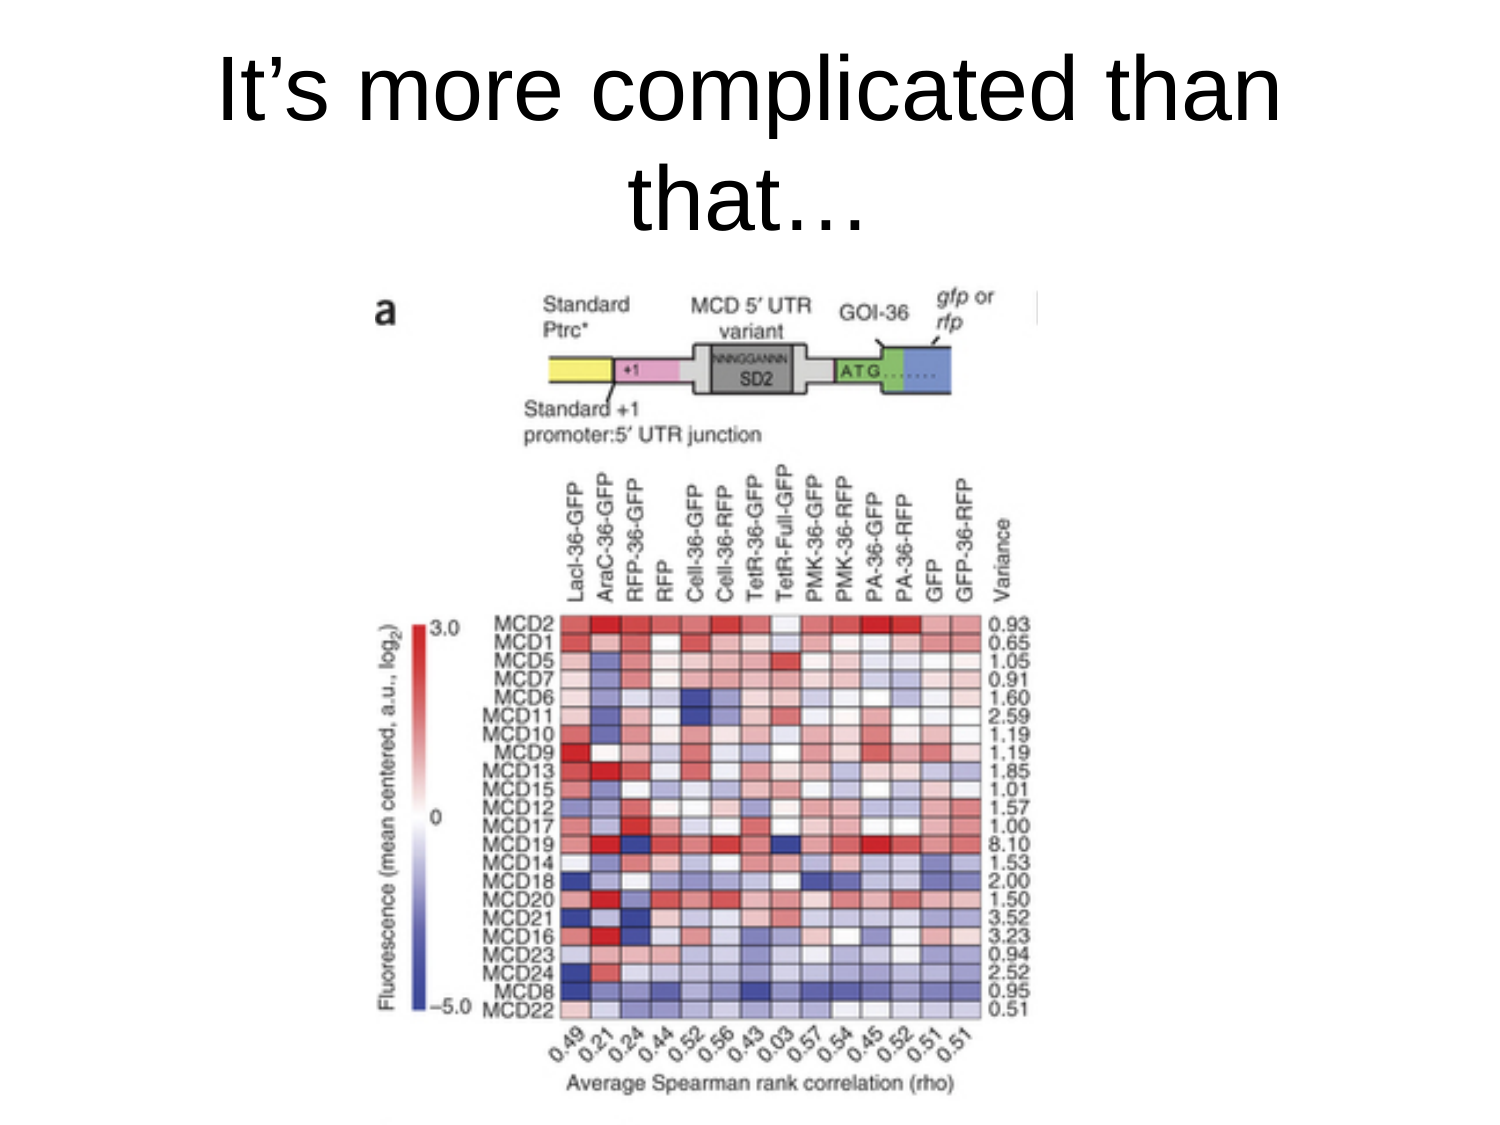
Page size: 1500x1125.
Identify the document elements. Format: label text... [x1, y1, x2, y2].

title It’s more complicated than that… [75, 45, 1425, 233]
picture [374, 282, 1038, 1125]
